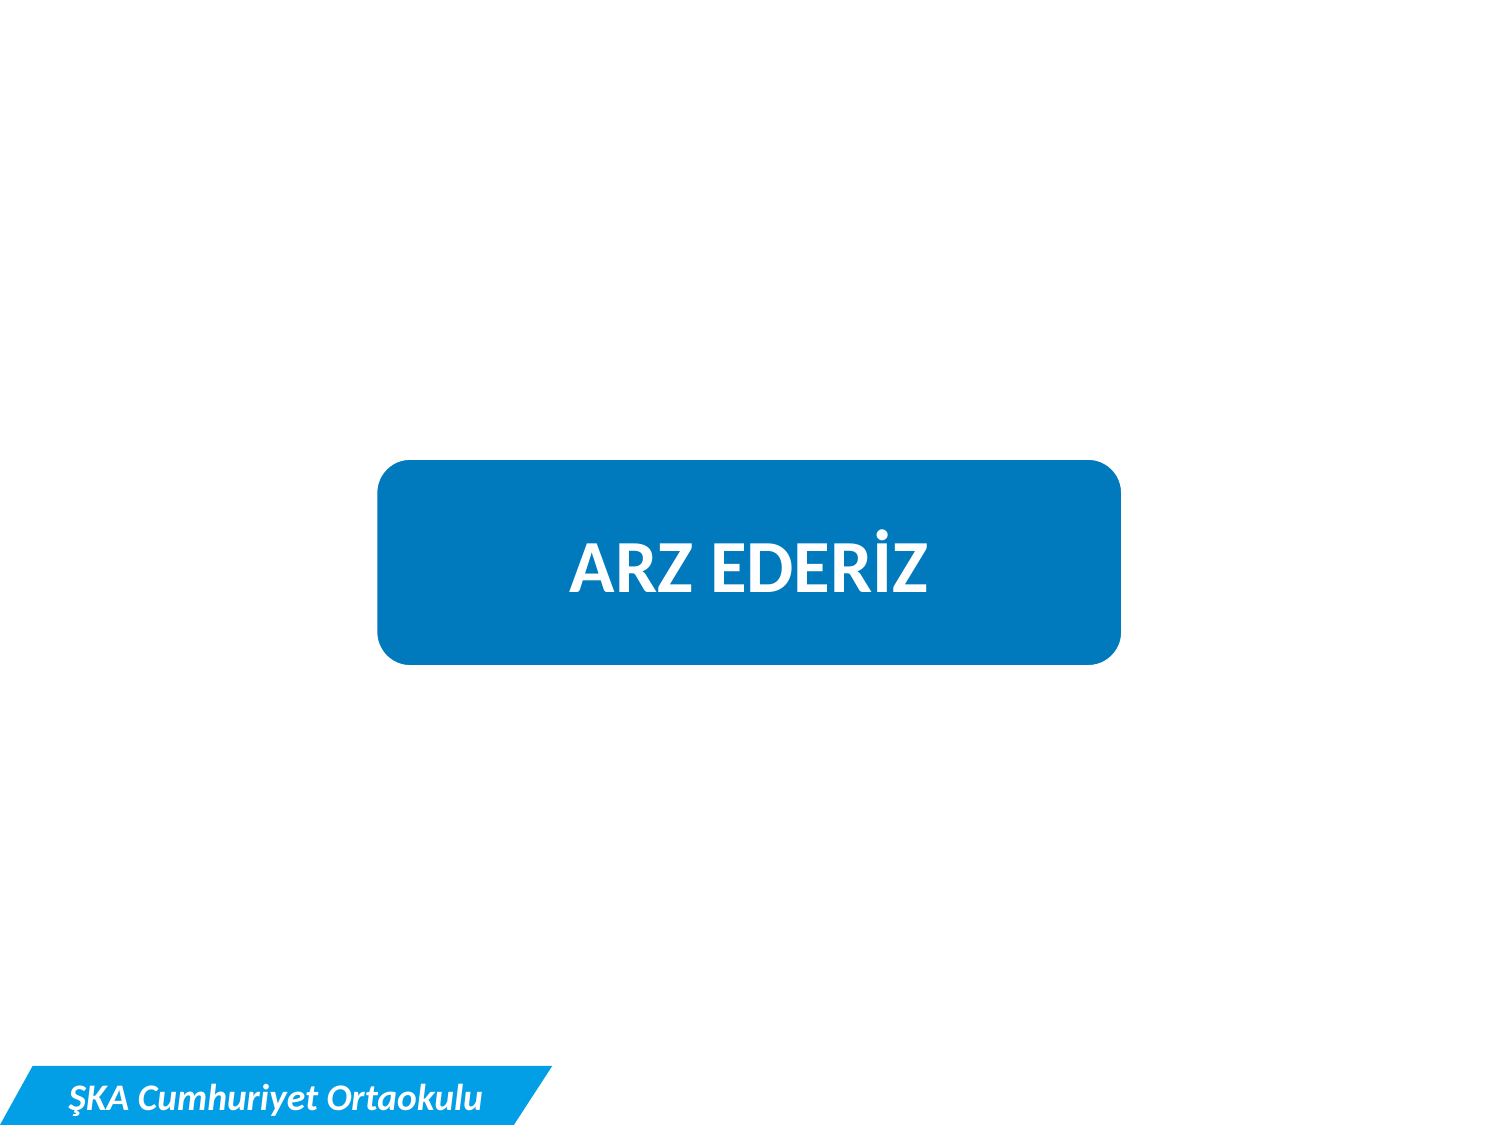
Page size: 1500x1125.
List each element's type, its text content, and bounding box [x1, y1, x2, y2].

text_box ŞKA Cumhuriyet Ortaokulu [0, 1063, 555, 1125]
text_box ARZ EDERİZ [373, 455, 1126, 670]
